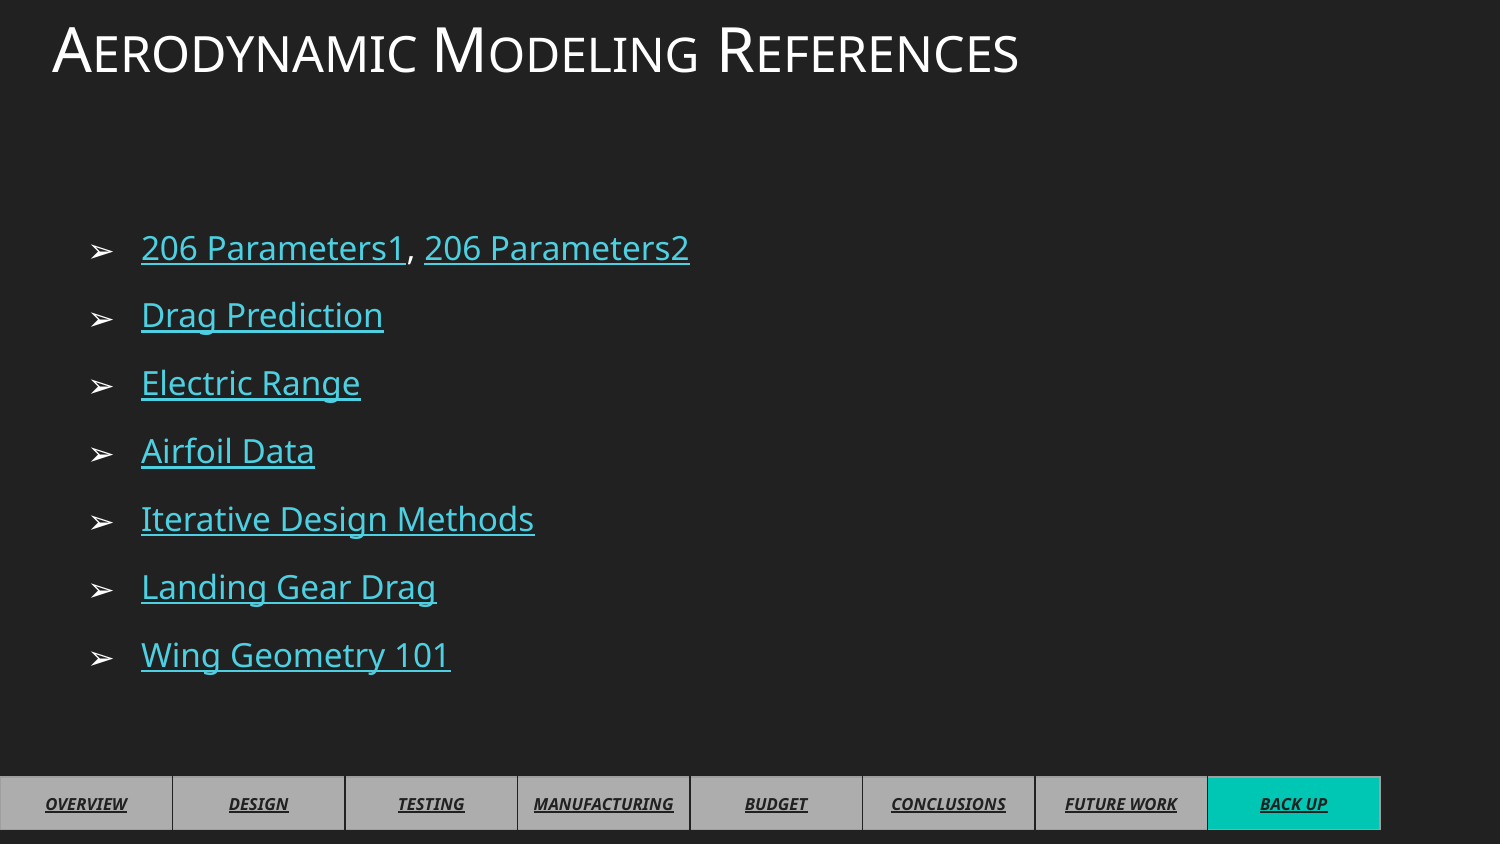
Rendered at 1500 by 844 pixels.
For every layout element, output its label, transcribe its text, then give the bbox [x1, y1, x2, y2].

list 206 Parameters1, 206 Parameters2 Drag Prediction Electric Range Airfoil Data Iterative Design Methods Landing Gear Drag Wing Geometry 101 [51, 189, 1449, 750]
table_header BACK UP [1208, 778, 1379, 829]
title AERODYNAMIC MODELING REFERENCES [0, 0, 1398, 94]
table_header CONCLUSIONS [863, 778, 1034, 829]
table_header TESTING [346, 778, 517, 829]
table_header FUTURE WORK [1036, 778, 1207, 829]
table_header BUDGET [691, 778, 862, 829]
table_header MANUFACTURING [518, 778, 689, 829]
table_header OVERVIEW [1, 778, 172, 829]
table_header DESIGN [173, 778, 344, 829]
